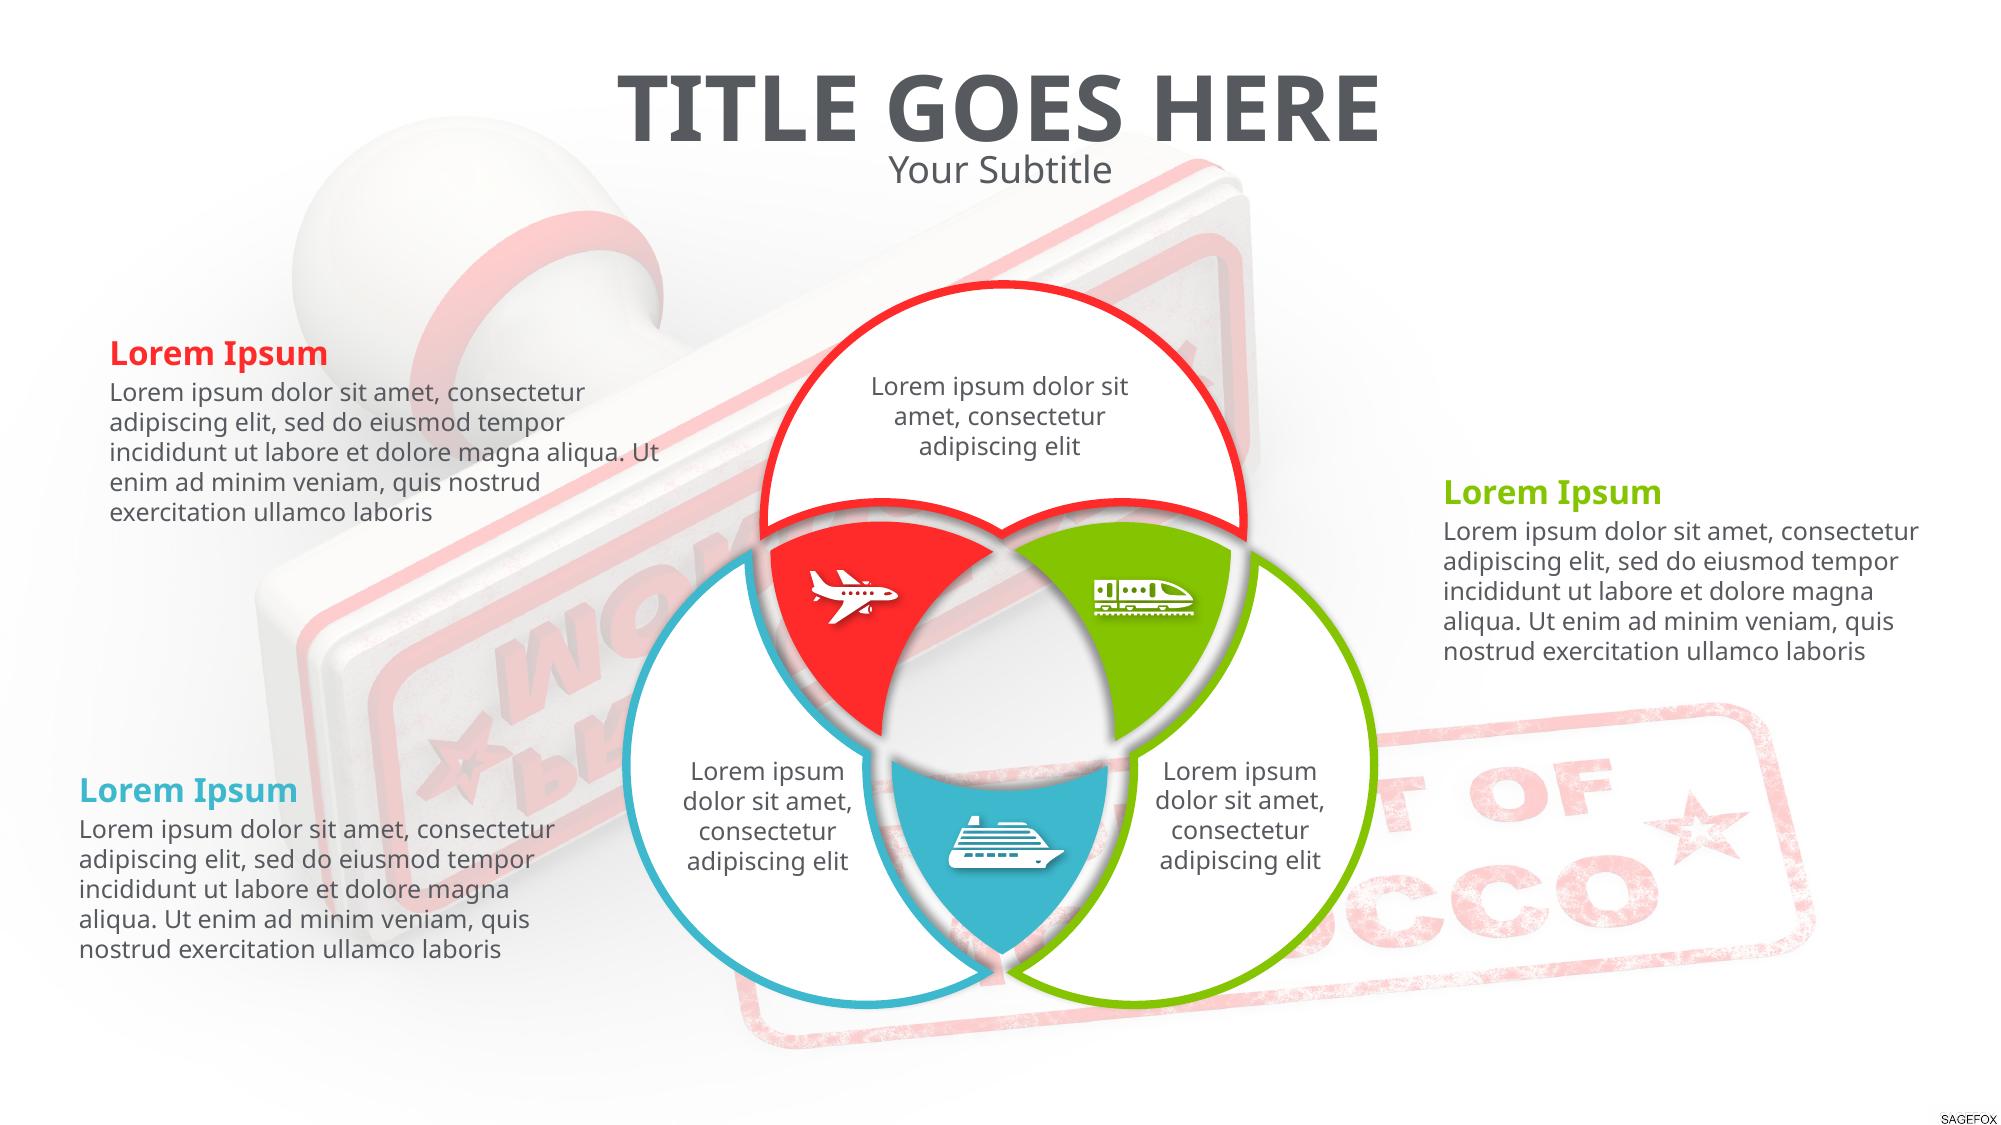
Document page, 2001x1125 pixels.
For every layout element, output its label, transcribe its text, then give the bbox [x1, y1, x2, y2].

text_box [836, 570, 861, 585]
text_box [890, 758, 1109, 956]
text_box [1012, 770, 1345, 1006]
text_box Lorem ipsum dolor sit amet, consectetur adipiscing elit [661, 748, 875, 883]
text_box [762, 283, 1245, 537]
text_box Lorem Ipsum Lorem ipsum dolor sit amet, consectetur adipiscing elit, sed do eiusmod tempor incididunt ut labore et dolore magna aliqua. Ut enim ad minim veniam, quis nostrud exercitation ullamco laboris [64, 761, 592, 971]
text_box [1094, 579, 1117, 601]
text_box Lorem ipsum dolor sit amet, consectetur adipiscing elit [854, 362, 1146, 468]
text_box [1146, 556, 1376, 877]
picture [1938, 1114, 1999, 1125]
text_box [1094, 603, 1194, 616]
text_box [809, 571, 899, 624]
text_box [948, 850, 1064, 868]
text_box [1012, 521, 1232, 743]
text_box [548, 42, 1452, 199]
text_box [953, 828, 1049, 848]
text_box Lorem Ipsum Lorem ipsum dolor sit amet, consectetur adipiscing elit, sed do eiusmod tempor incididunt ut labore et dolore magna aliqua. Ut enim ad minim veniam, quis nostrud exercitation ullamco laboris [94, 324, 698, 534]
text_box Lorem ipsum dolor sit amet, consectetur adipiscing elit [1133, 747, 1348, 883]
text_box [997, 822, 1028, 826]
text_box [1119, 579, 1194, 601]
text_box [625, 554, 989, 1006]
text_box [769, 520, 996, 739]
text_box Lorem Ipsum Lorem ipsum dolor sit amet, consectetur adipiscing elit, sed do eiusmod tempor incididunt ut labore et dolore magna aliqua. Ut enim ad minim veniam, quis nostrud exercitation ullamco laboris [1428, 463, 1960, 673]
text_box [967, 815, 980, 826]
